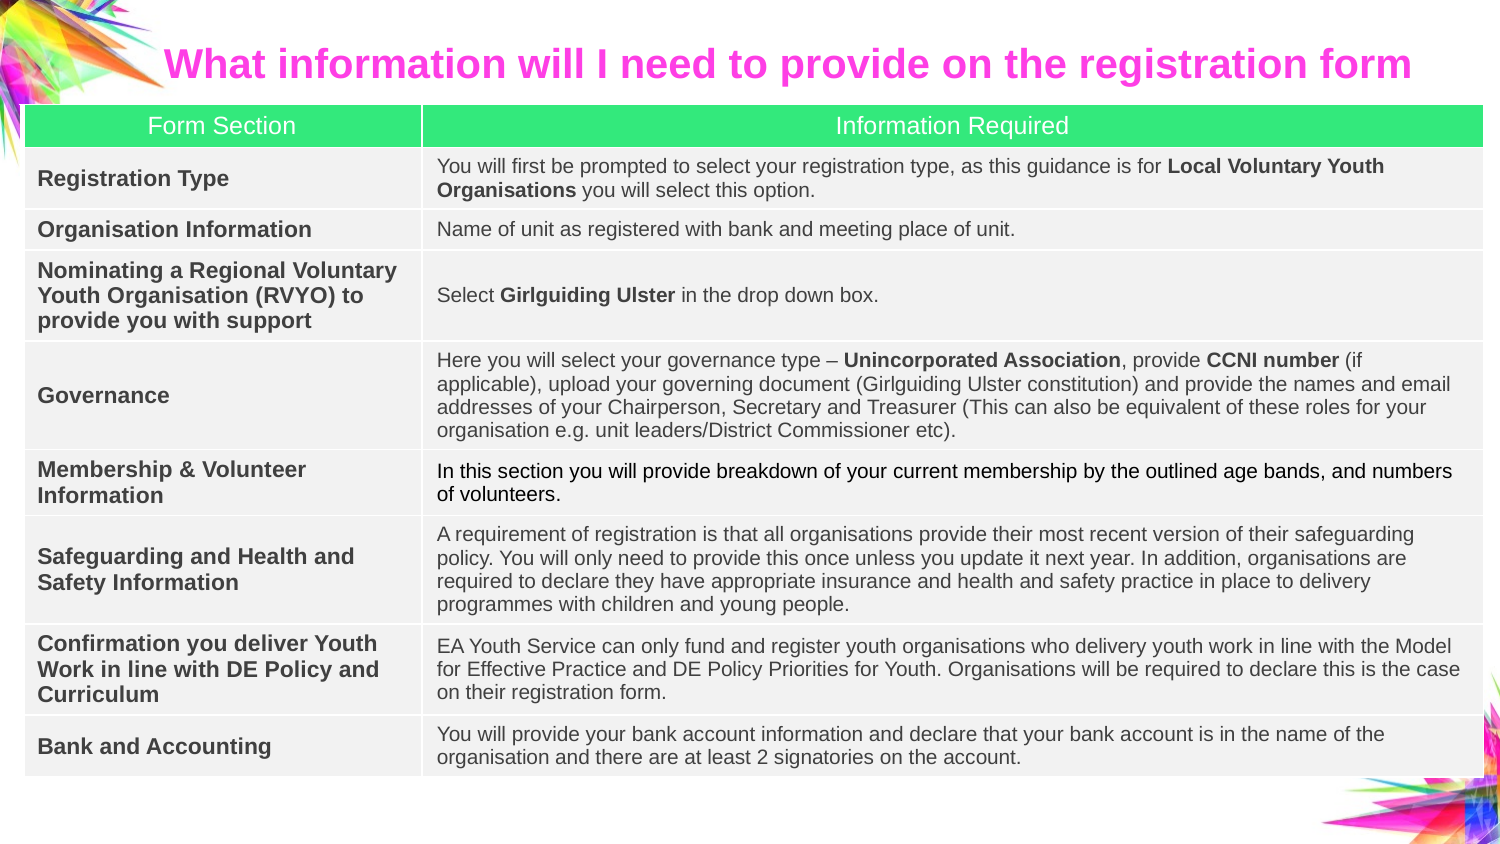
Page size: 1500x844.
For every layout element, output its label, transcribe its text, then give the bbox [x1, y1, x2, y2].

title What information will I need to provide on the registration form [76, 8, 1500, 115]
table_cell EA Youth Service can only fund and register youth organisations who delivery youth work in line with the Model for Effective Practice and DE Policy Priorities for Youth. Organisations will be required to declare this is the case on their registration form. [423, 625, 1483, 714]
table_cell Bank and Accounting [25, 716, 421, 776]
table_cell Select Girlguiding Ulster in the drop down box. [423, 251, 1483, 340]
table_cell Membership & Volunteer Information [25, 450, 421, 515]
table_cell You will first be prompted to select your registration type, as this guidance is for Local Voluntary Youth Organisations you will select this option. [423, 148, 1483, 208]
table_cell You will provide your bank account information and declare that your bank account is in the name of the organisation and there are at least 2 signatories on the account. [423, 716, 1483, 776]
table_header Information Required [423, 105, 1483, 147]
table_cell Registration Type [25, 148, 421, 208]
table_cell Confirmation you deliver Youth Work in line with DE Policy and Curriculum [25, 625, 421, 714]
table_cell Governance [25, 342, 421, 449]
table_cell Here you will select your governance type – Unincorporated Association, provide CCNI number (if applicable), upload your governing document (Girlguiding Ulster constitution) and provide the names and email addresses of your Chairperson, Secretary and Treasurer (This can also be equivalent of these roles for your organisation e.g. unit leaders/District Commissioner etc). [423, 342, 1483, 449]
table_cell Safeguarding and Health and Safety Information [25, 516, 421, 623]
table_cell Organisation Information [25, 210, 421, 249]
table_cell In this section you will provide breakdown of your current membership by the outlined age bands, and numbers of volunteers. [423, 450, 1483, 515]
picture [0, 0, 1500, 844]
table_header Form Section [25, 105, 421, 147]
table_cell Name of unit as registered with bank and meeting place of unit. [423, 210, 1483, 249]
table_cell A requirement of registration is that all organisations provide their most recent version of their safeguarding policy. You will only need to provide this once unless you update it next year. In addition, organisations are required to declare they have appropriate insurance and health and safety practice in place to delivery programmes with children and young people. [423, 516, 1483, 623]
table_cell Nominating a Regional Voluntary Youth Organisation (RVYO) to provide you with support [25, 251, 421, 340]
